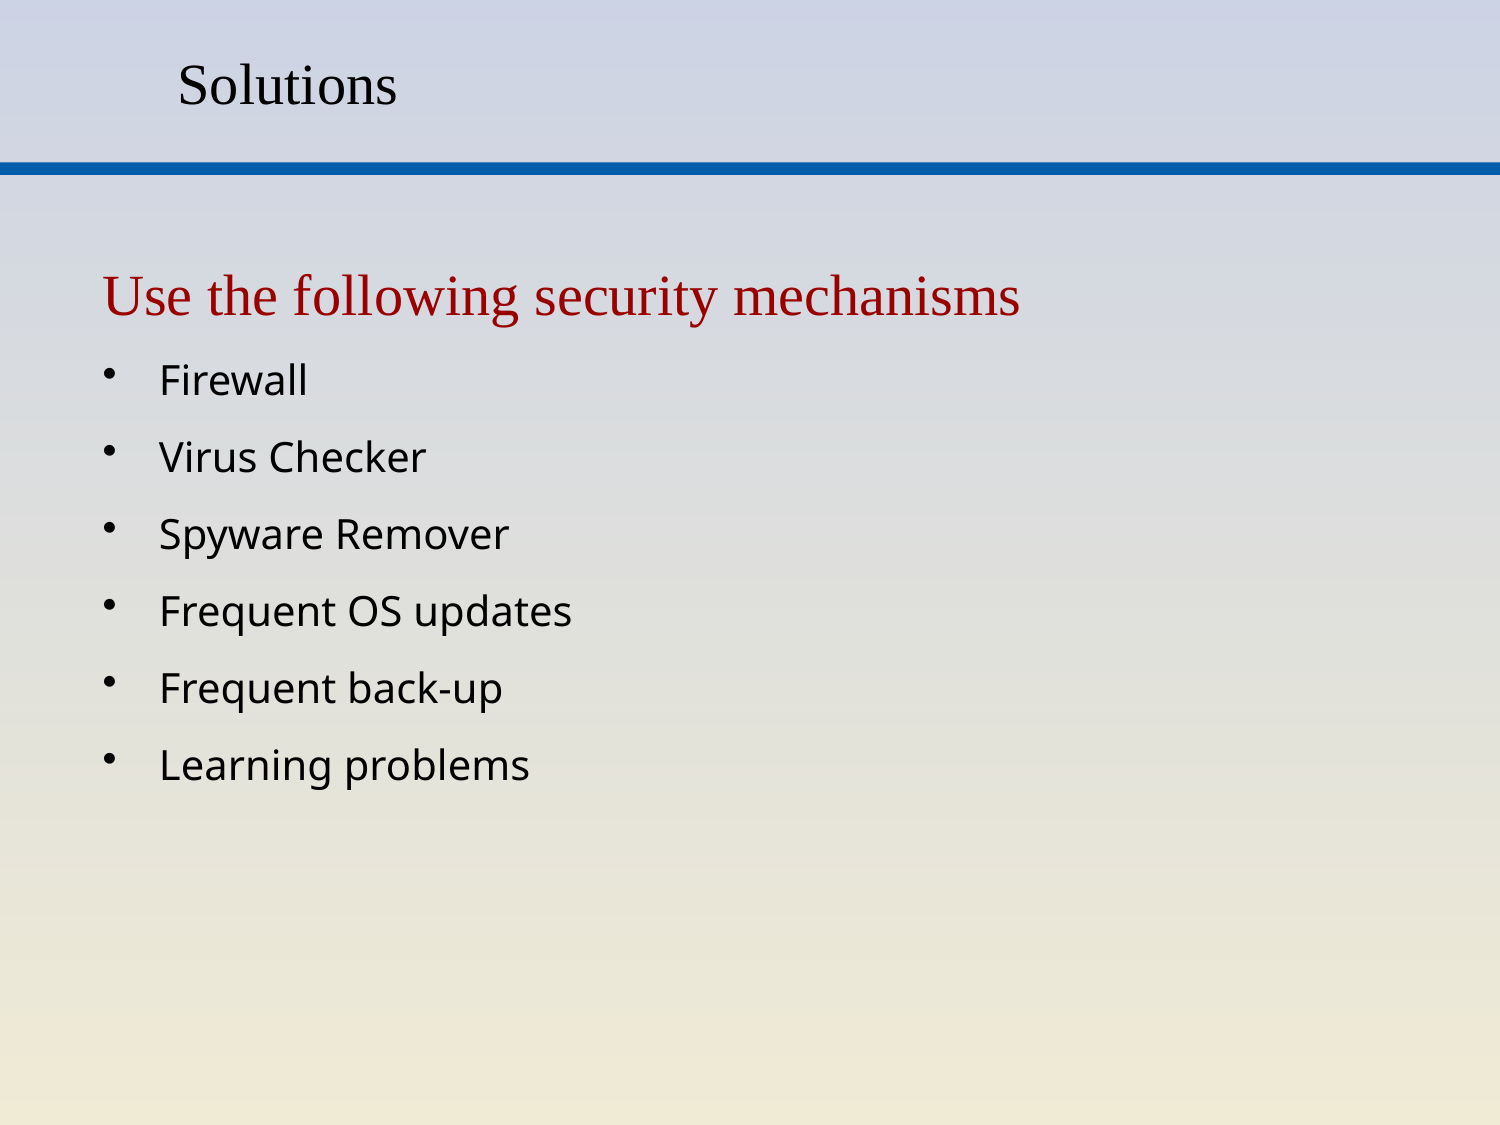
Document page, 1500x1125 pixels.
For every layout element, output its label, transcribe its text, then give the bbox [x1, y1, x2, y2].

title Solutions [162, 12, 1388, 151]
list Firewall Virus Checker Spyware Remover Frequent OS updates Frequent back-up Learning problems [87, 345, 714, 926]
text_box Use the following security mechanisms [87, 249, 1038, 335]
